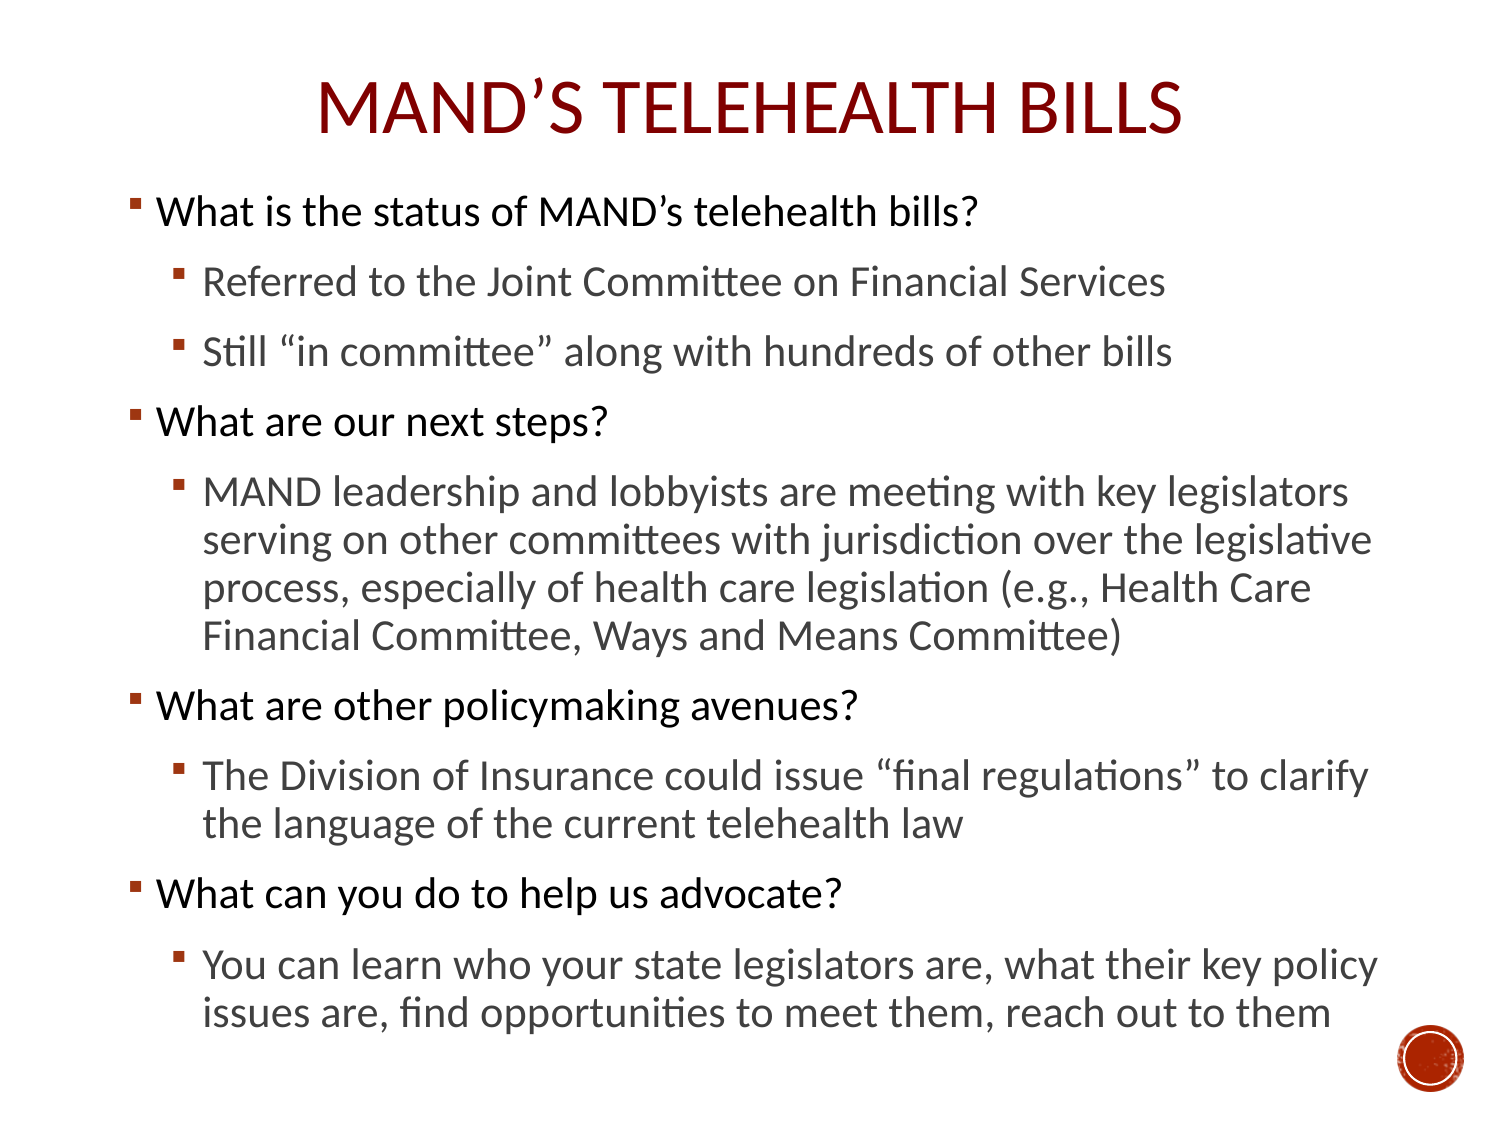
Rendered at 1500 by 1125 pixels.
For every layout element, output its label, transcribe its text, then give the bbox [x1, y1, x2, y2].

picture [1406, 1042, 1455, 1083]
title MAND’S TELEHEALTH BILLS [0, 52, 1500, 163]
list What is the status of MAND’s telehealth bills? Referred to the Joint Committee on Financial Services Still “in committee” along with hundreds of other bills What are our next steps? MAND leadership and lobbyists are meeting with key legislators serving on other committees with jurisdiction over the legislative process, especially of health care legislation (e.g., Health Care Financial Committee, Ways and Means Committee) What are other policymaking avenues? The Division of Insurance could issue “final regulations” to clarify the language of the current telehealth law What can you do to help us advocate? You can learn who your state legislators are, what their key policy issues are, find opportunities to meet them, reach out to them [118, 179, 1448, 1051]
picture [1397, 1024, 1465, 1092]
